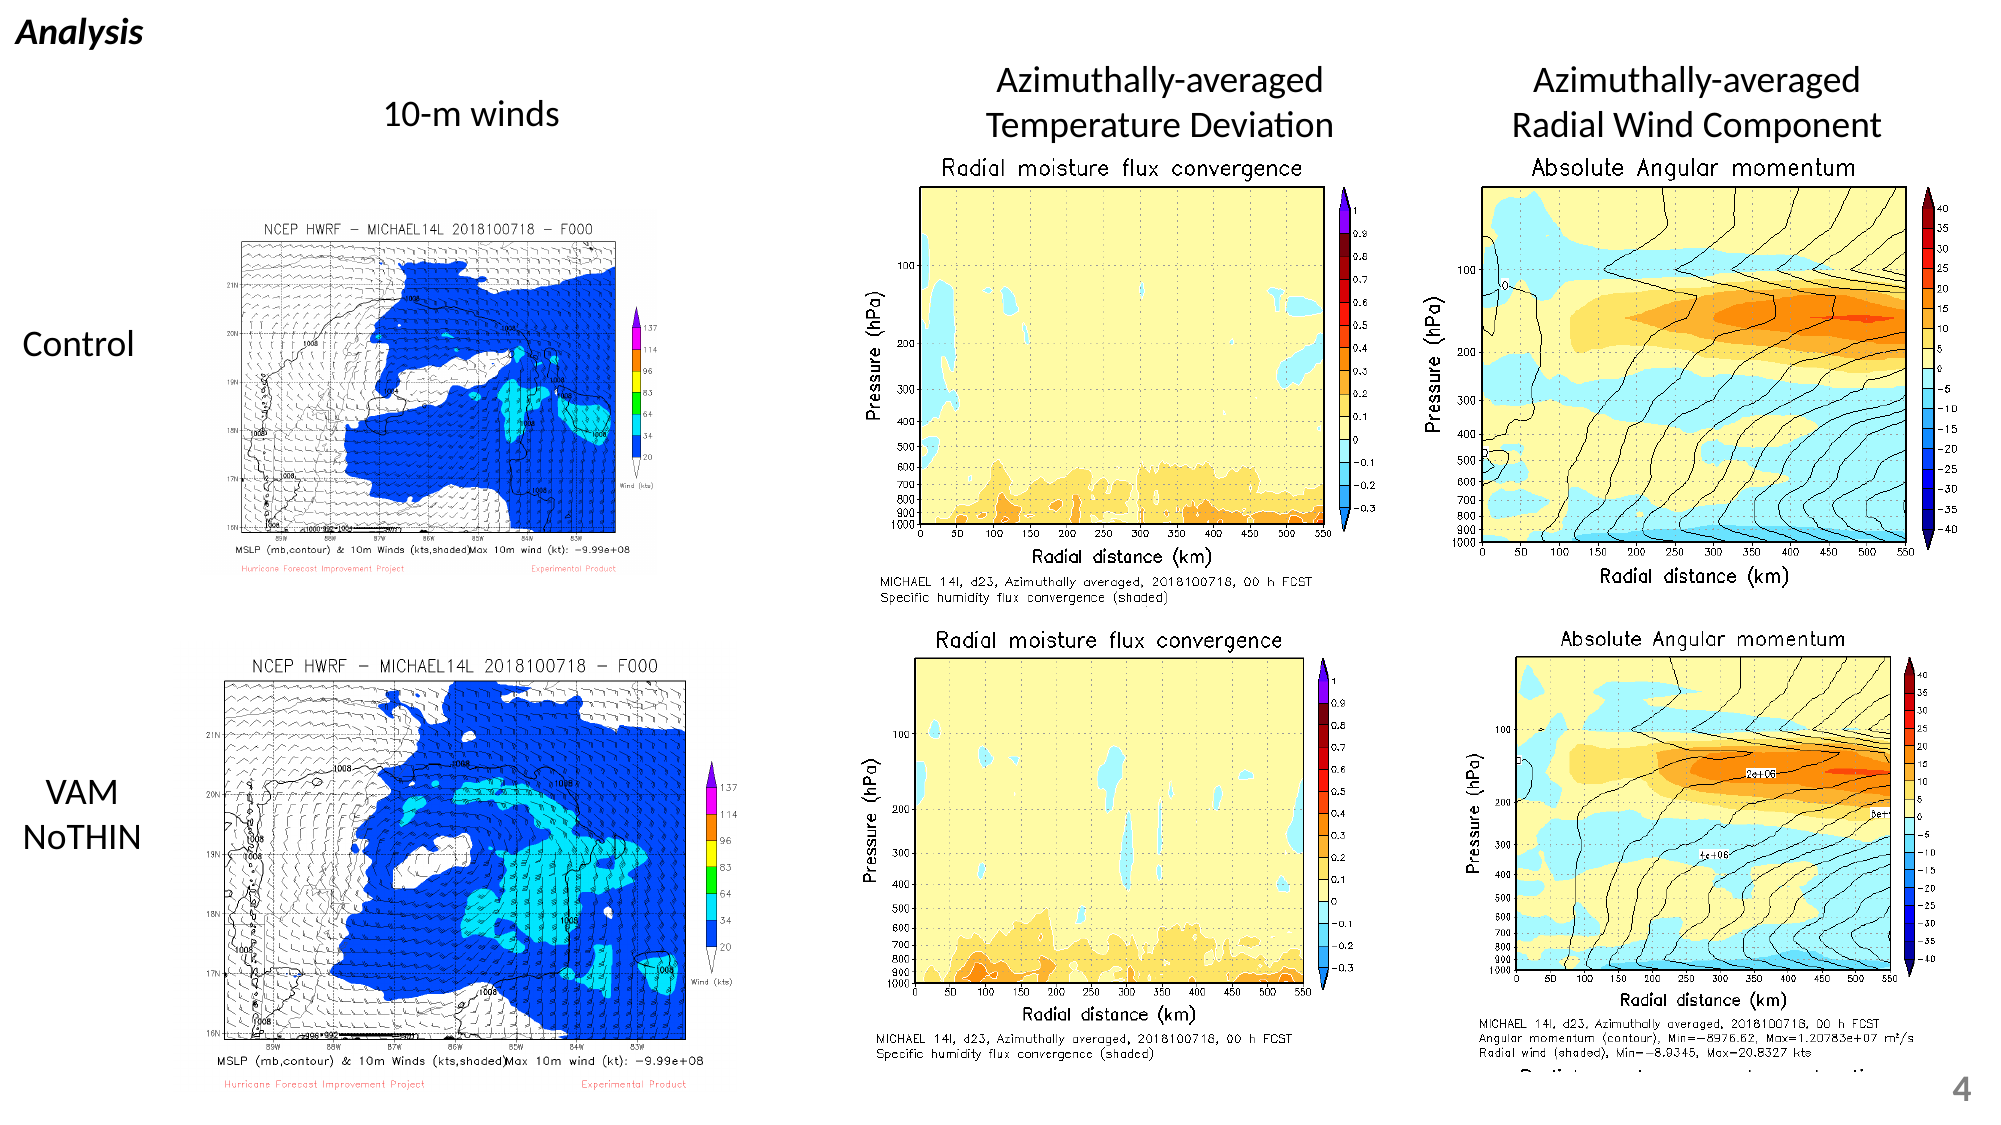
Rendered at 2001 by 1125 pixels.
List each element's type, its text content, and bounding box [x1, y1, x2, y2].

slide_number 3 [1536, 1056, 1987, 1117]
text_box Control [7, 311, 150, 371]
picture [859, 624, 1386, 1062]
text_box VAM NoTHIN [7, 760, 157, 865]
text_box Azimuthally-averaged Temperature Deviation [971, 47, 1350, 153]
picture [1466, 620, 1951, 1072]
text_box Azimuthally-averaged Radial Wind Component [1496, 47, 1898, 142]
text_box 10-m winds [367, 81, 576, 142]
text_box Analysis [0, 0, 159, 60]
picture [1420, 142, 1978, 593]
picture [853, 156, 1392, 607]
picture [200, 209, 657, 575]
picture [173, 641, 737, 1092]
